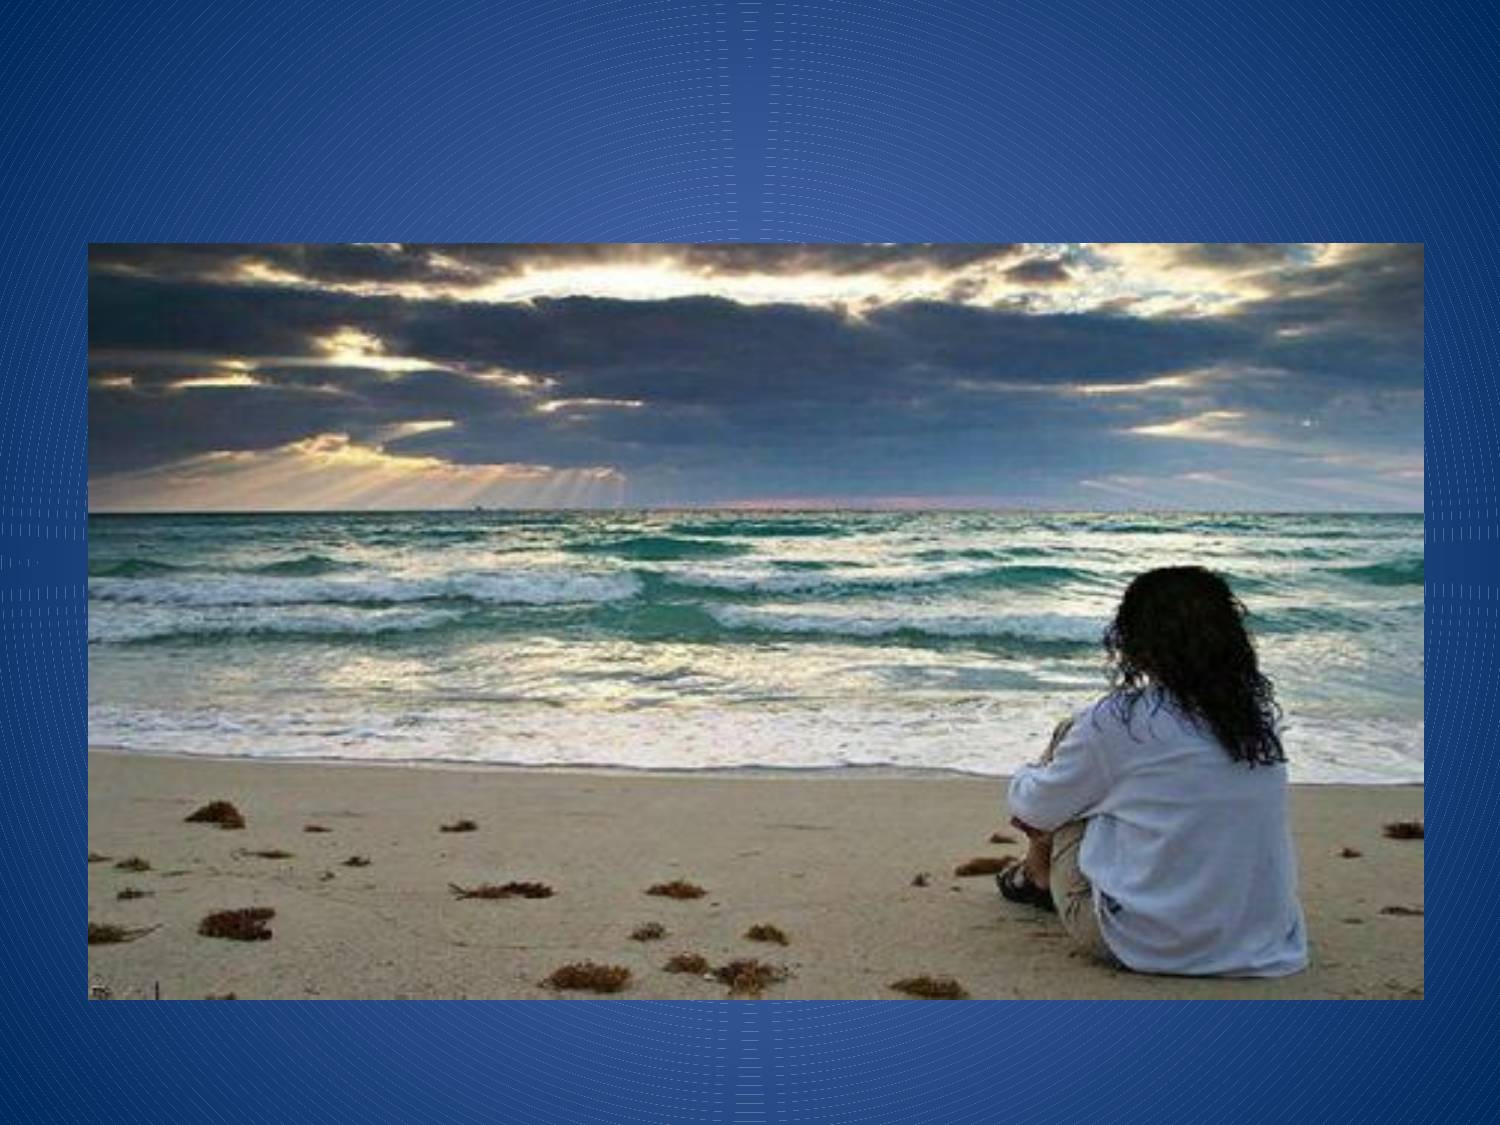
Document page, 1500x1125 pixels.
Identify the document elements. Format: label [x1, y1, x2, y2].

picture [88, 243, 1424, 1000]
